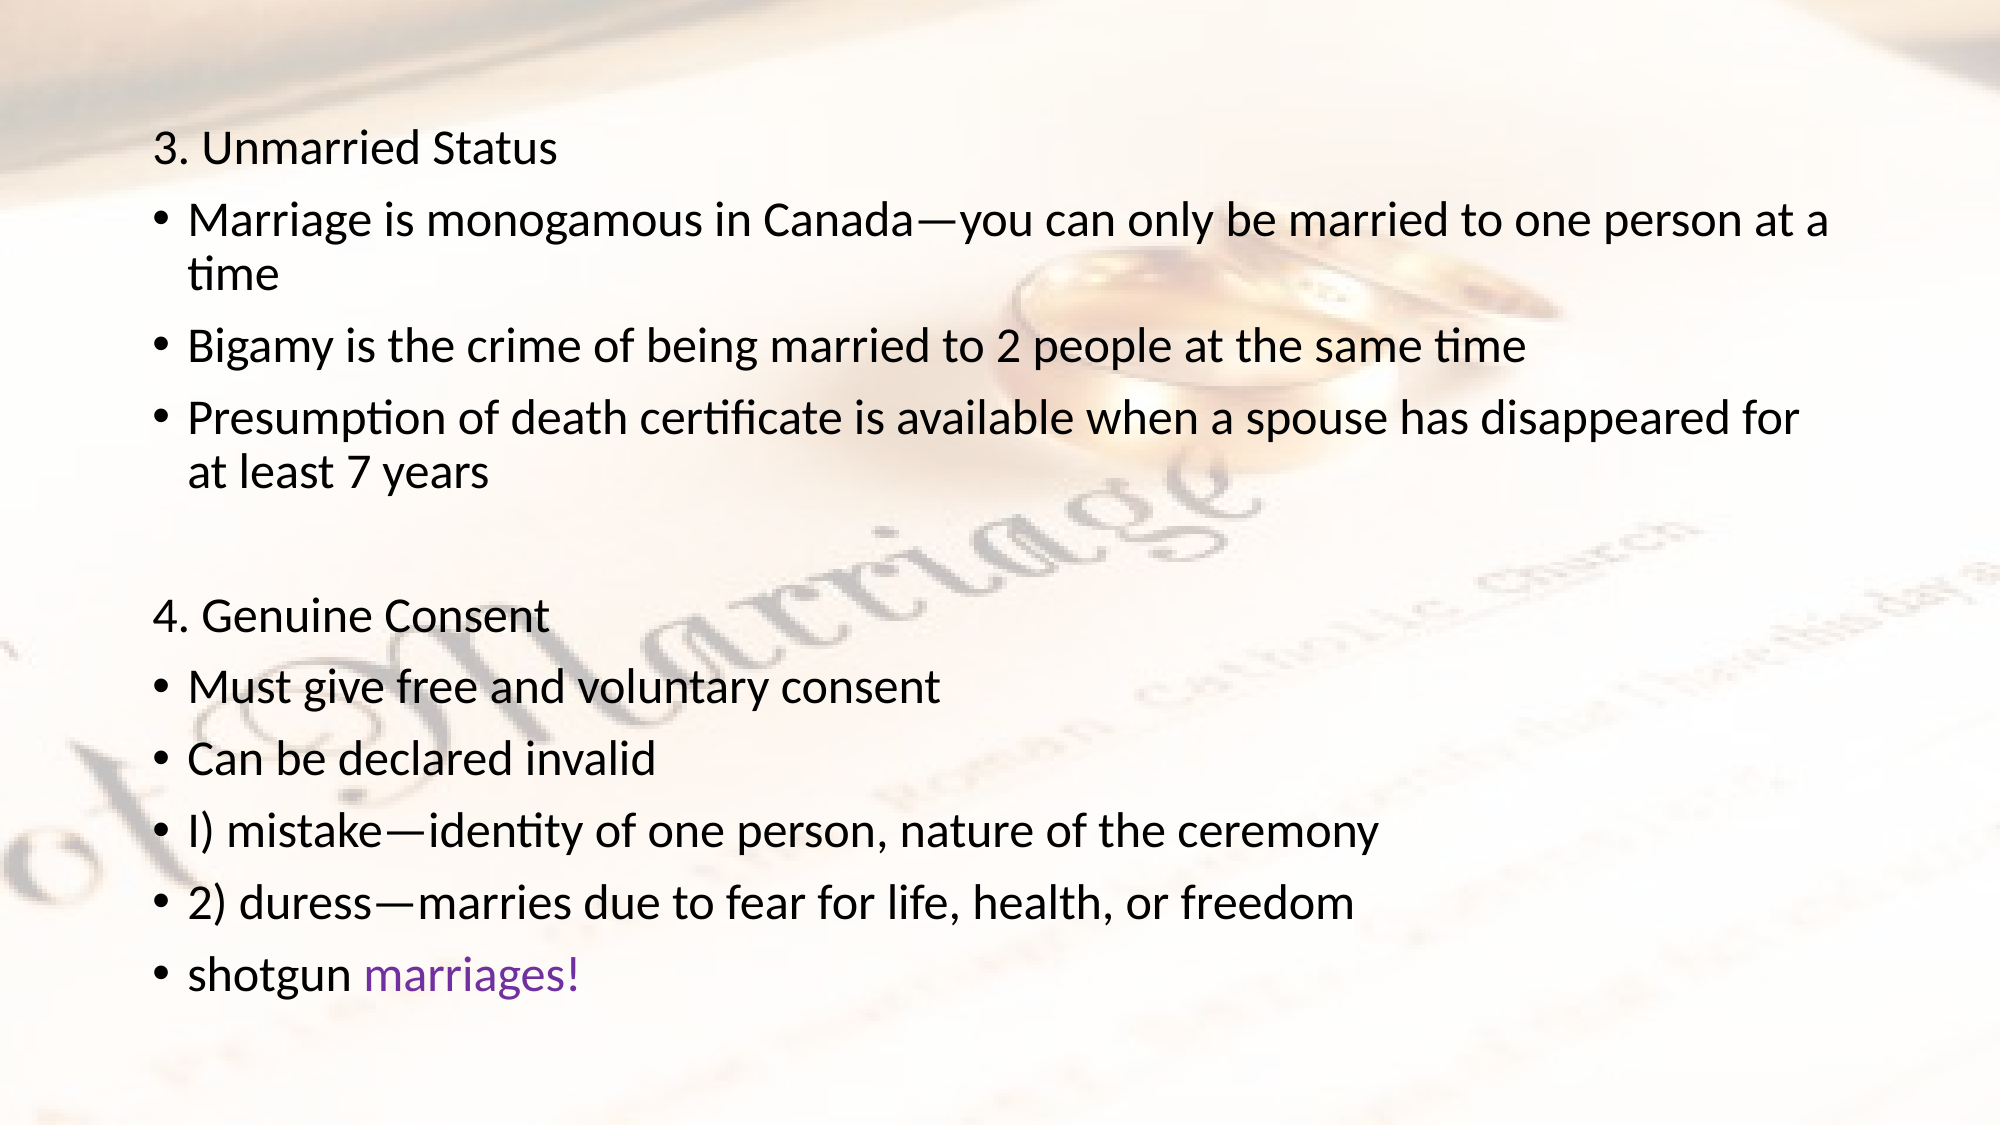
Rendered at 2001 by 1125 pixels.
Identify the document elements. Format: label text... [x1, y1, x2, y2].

list 3. Unmarried Status Marriage is monogamous in Canada—you can only be married to one person at a time Bigamy is the crime of being married to 2 people at the same time Presumption of death certificate is available when a spouse has disappeared for at least 7 years 4. Genuine Consent Must give free and voluntary consent Can be declared invalid I) mistake—identity of one person, nature of the ceremony 2) duress—marries due to fear for life, health, or freedom shotgun marriages! [137, 114, 1863, 1014]
